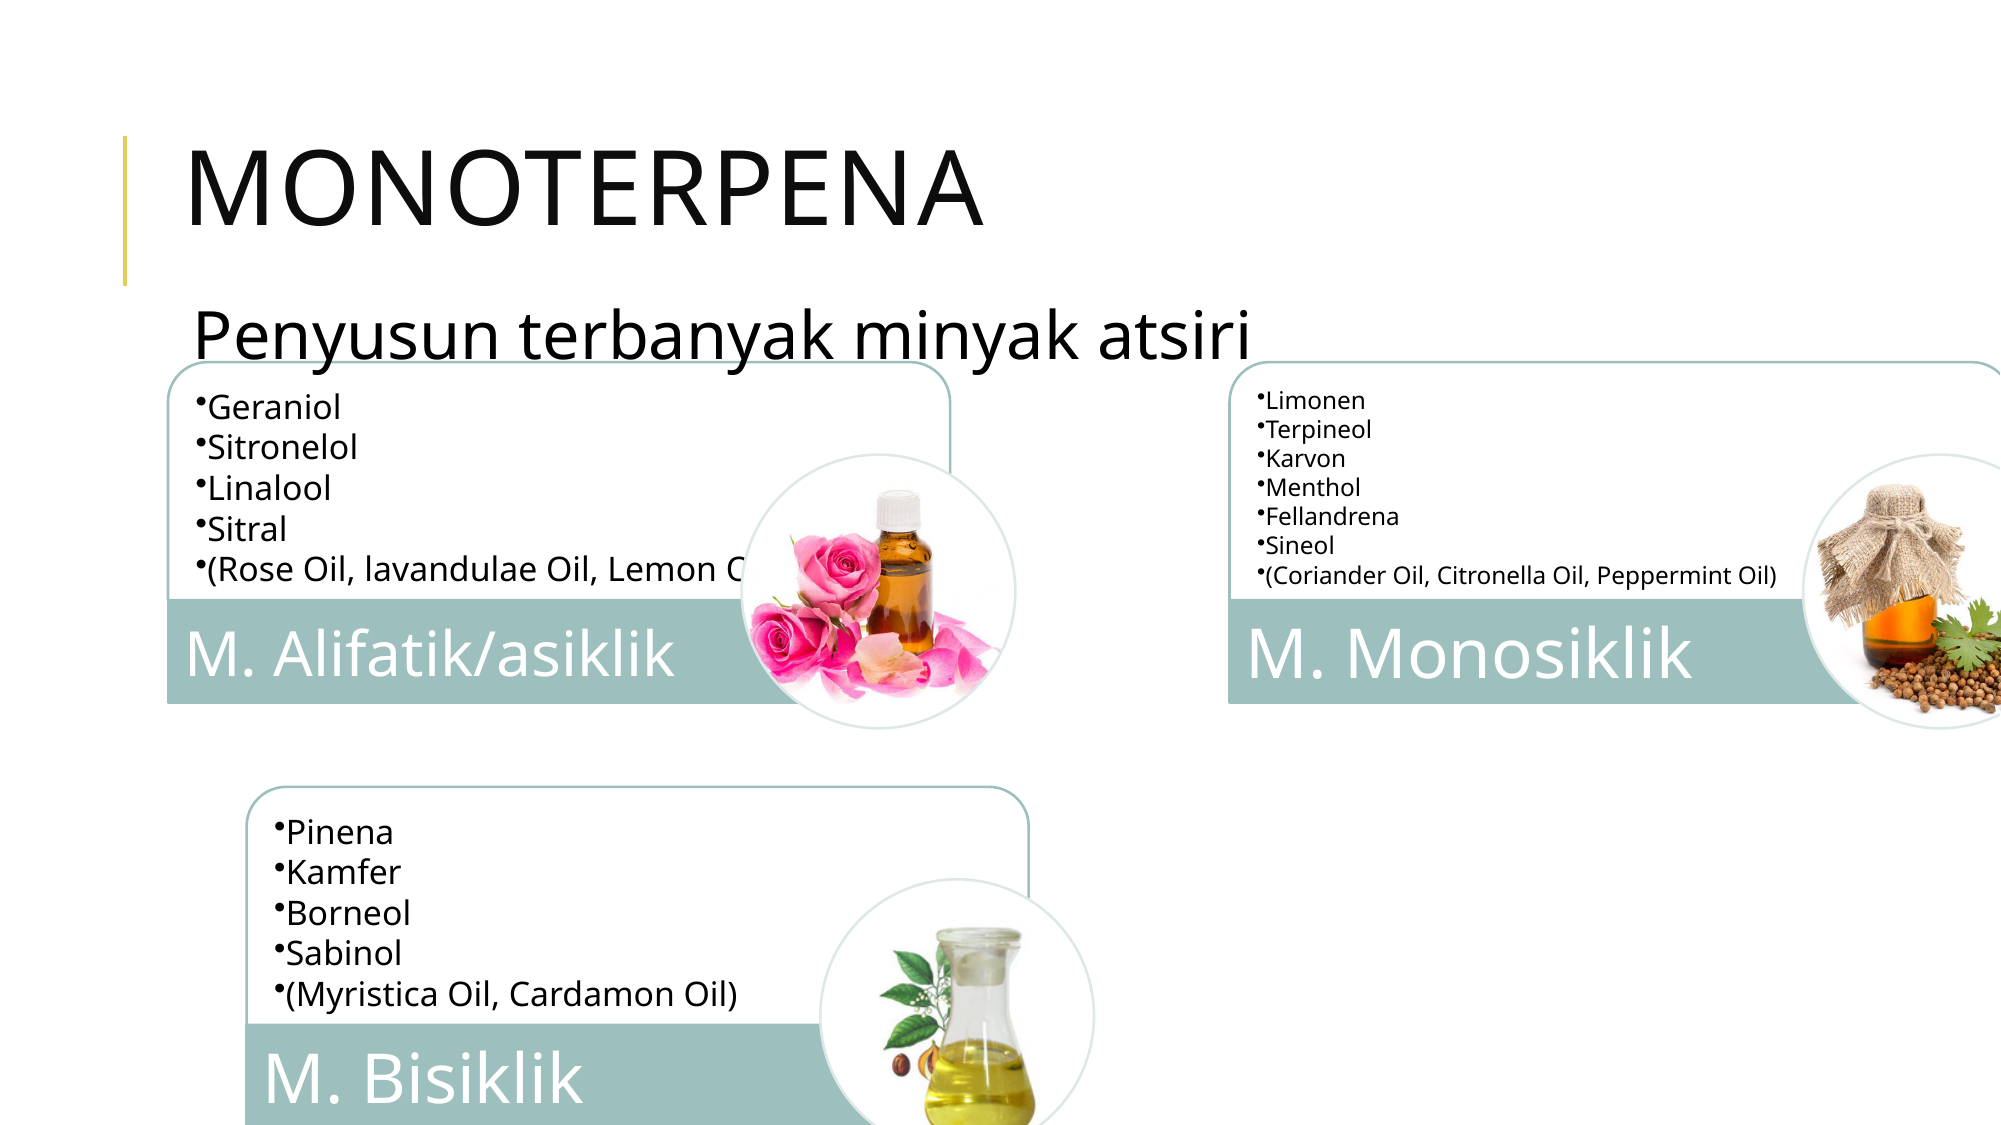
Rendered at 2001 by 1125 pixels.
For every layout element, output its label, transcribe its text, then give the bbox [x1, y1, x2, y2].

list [167, 361, 1931, 1125]
text_box Penyusun terbanyak minyak atsiri [167, 294, 1763, 357]
title Monoterpena [168, 96, 1763, 294]
picture [1931, 456, 2001, 727]
